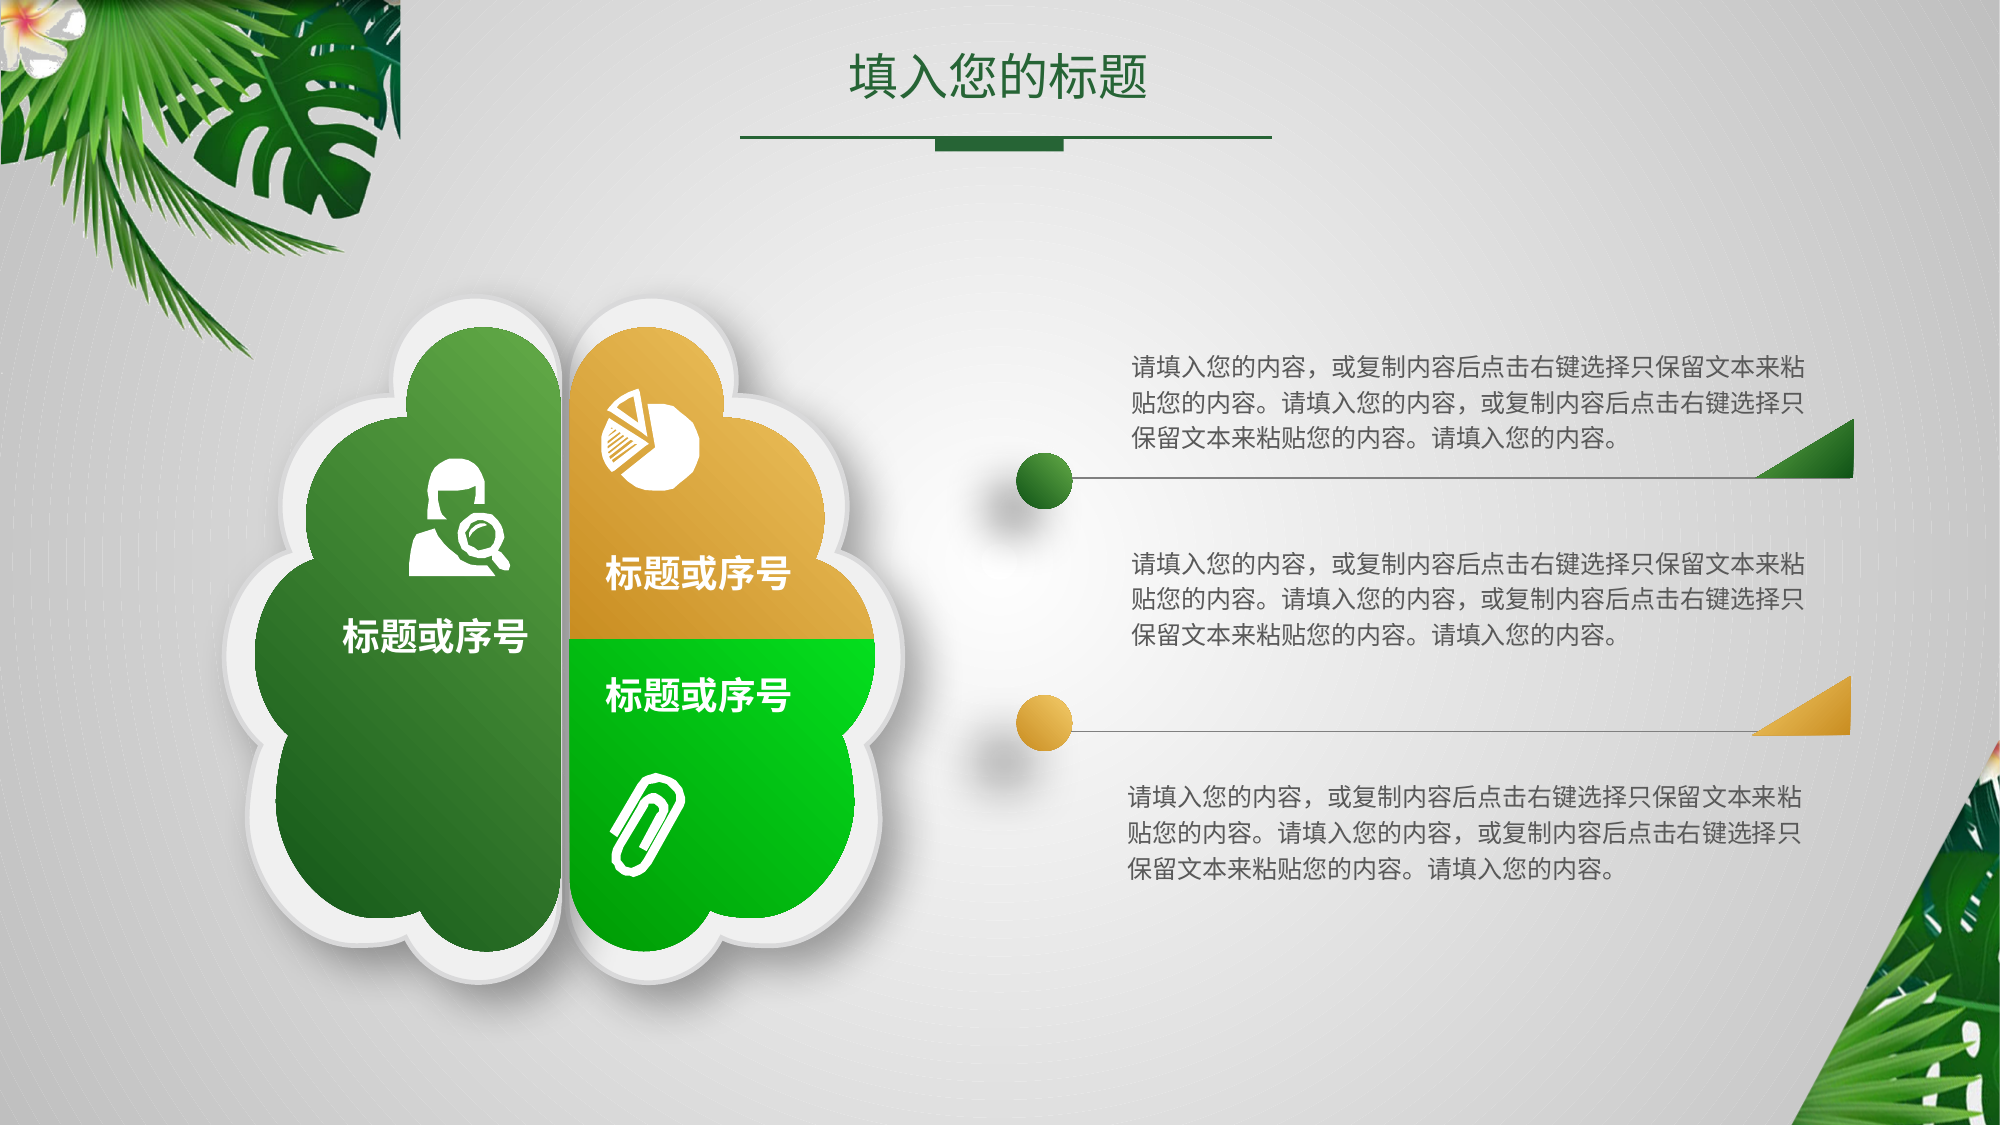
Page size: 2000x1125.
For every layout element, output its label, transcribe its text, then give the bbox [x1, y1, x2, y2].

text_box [569, 638, 875, 952]
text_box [1016, 675, 1851, 752]
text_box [569, 327, 875, 638]
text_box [223, 295, 904, 983]
text_box 填入您的标题 [679, 37, 1318, 113]
picture [1, 0, 401, 374]
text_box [1016, 418, 1854, 510]
text_box 请填入您的内容，或复制内容后点击右键选择只保留文本来粘贴您的内容。请填入您的内容，或复制内容后点击右键选择只保留文本来粘贴您的内容。请填入您的内容。 [1116, 337, 1827, 417]
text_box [254, 327, 561, 952]
text_box 请填入您的内容，或复制内容后点击右键选择只保留文本来粘贴您的内容。请填入您的内容，或复制内容后点击右键选择只保留文本来粘贴您的内容。请填入您的内容。 [1116, 534, 1827, 674]
text_box 请填入您的内容，或复制内容后点击右键选择只保留文本来粘贴您的内容。请填入您的内容，或复制内容后点击右键选择只保留文本来粘贴您的内容。请填入您的内容。 [1112, 768, 1824, 927]
picture [1765, 740, 2000, 1125]
